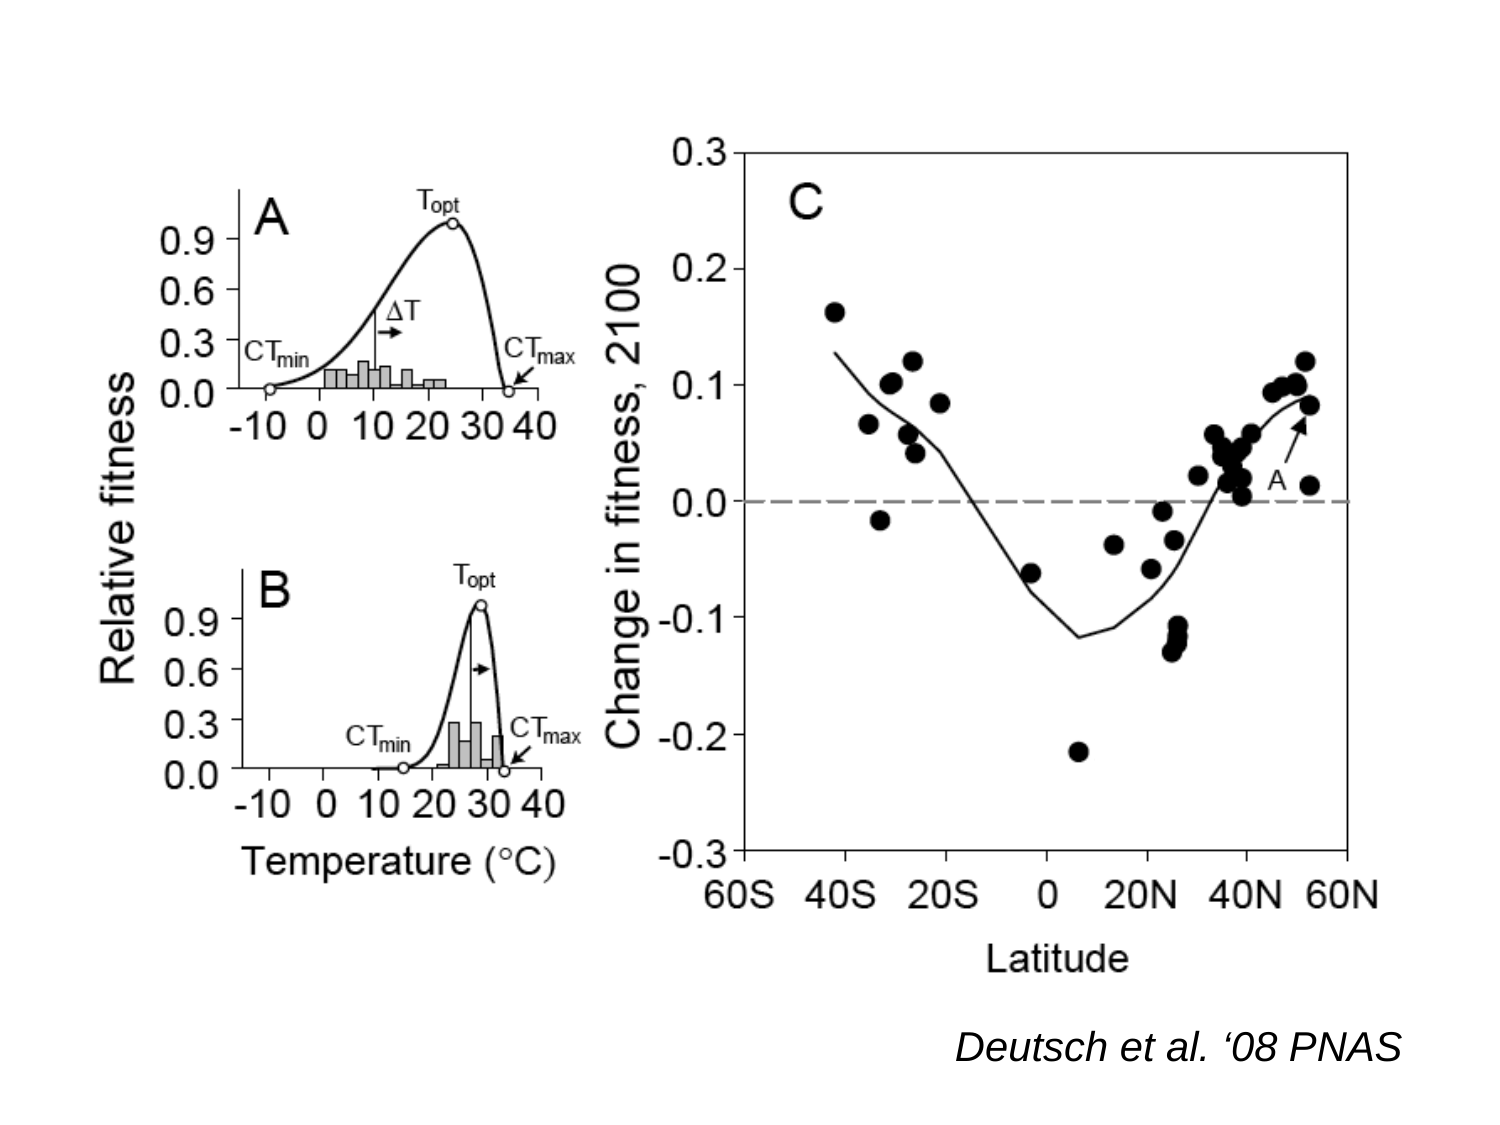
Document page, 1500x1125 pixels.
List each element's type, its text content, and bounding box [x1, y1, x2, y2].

text_box Deutsch et al. ‘08 PNAS [940, 1012, 1418, 1078]
picture [37, 87, 1436, 986]
